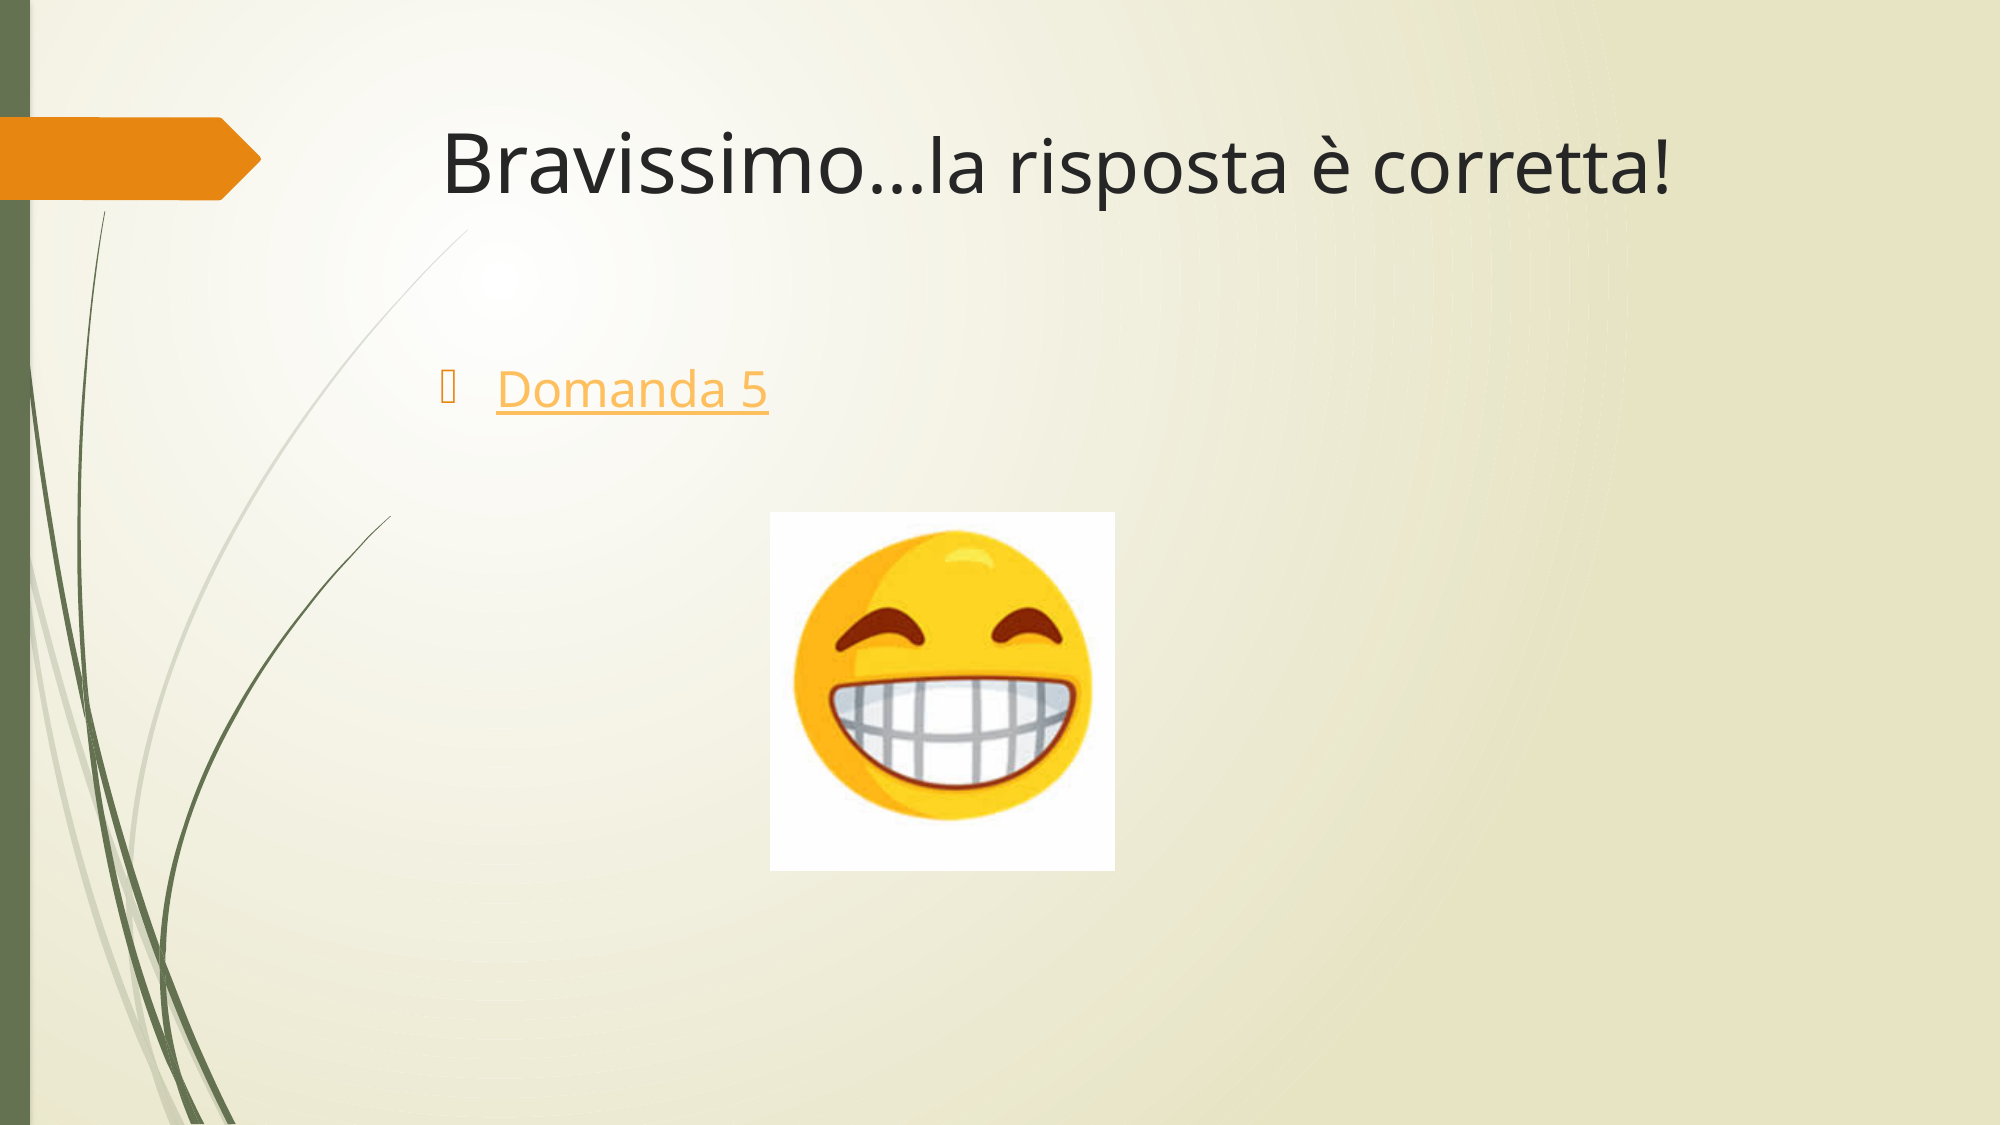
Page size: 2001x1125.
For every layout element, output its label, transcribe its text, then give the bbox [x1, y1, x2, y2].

title Bravissimo...la risposta è corretta! [425, 102, 1888, 313]
list Domanda 5 [424, 350, 1888, 970]
picture [770, 512, 1115, 871]
